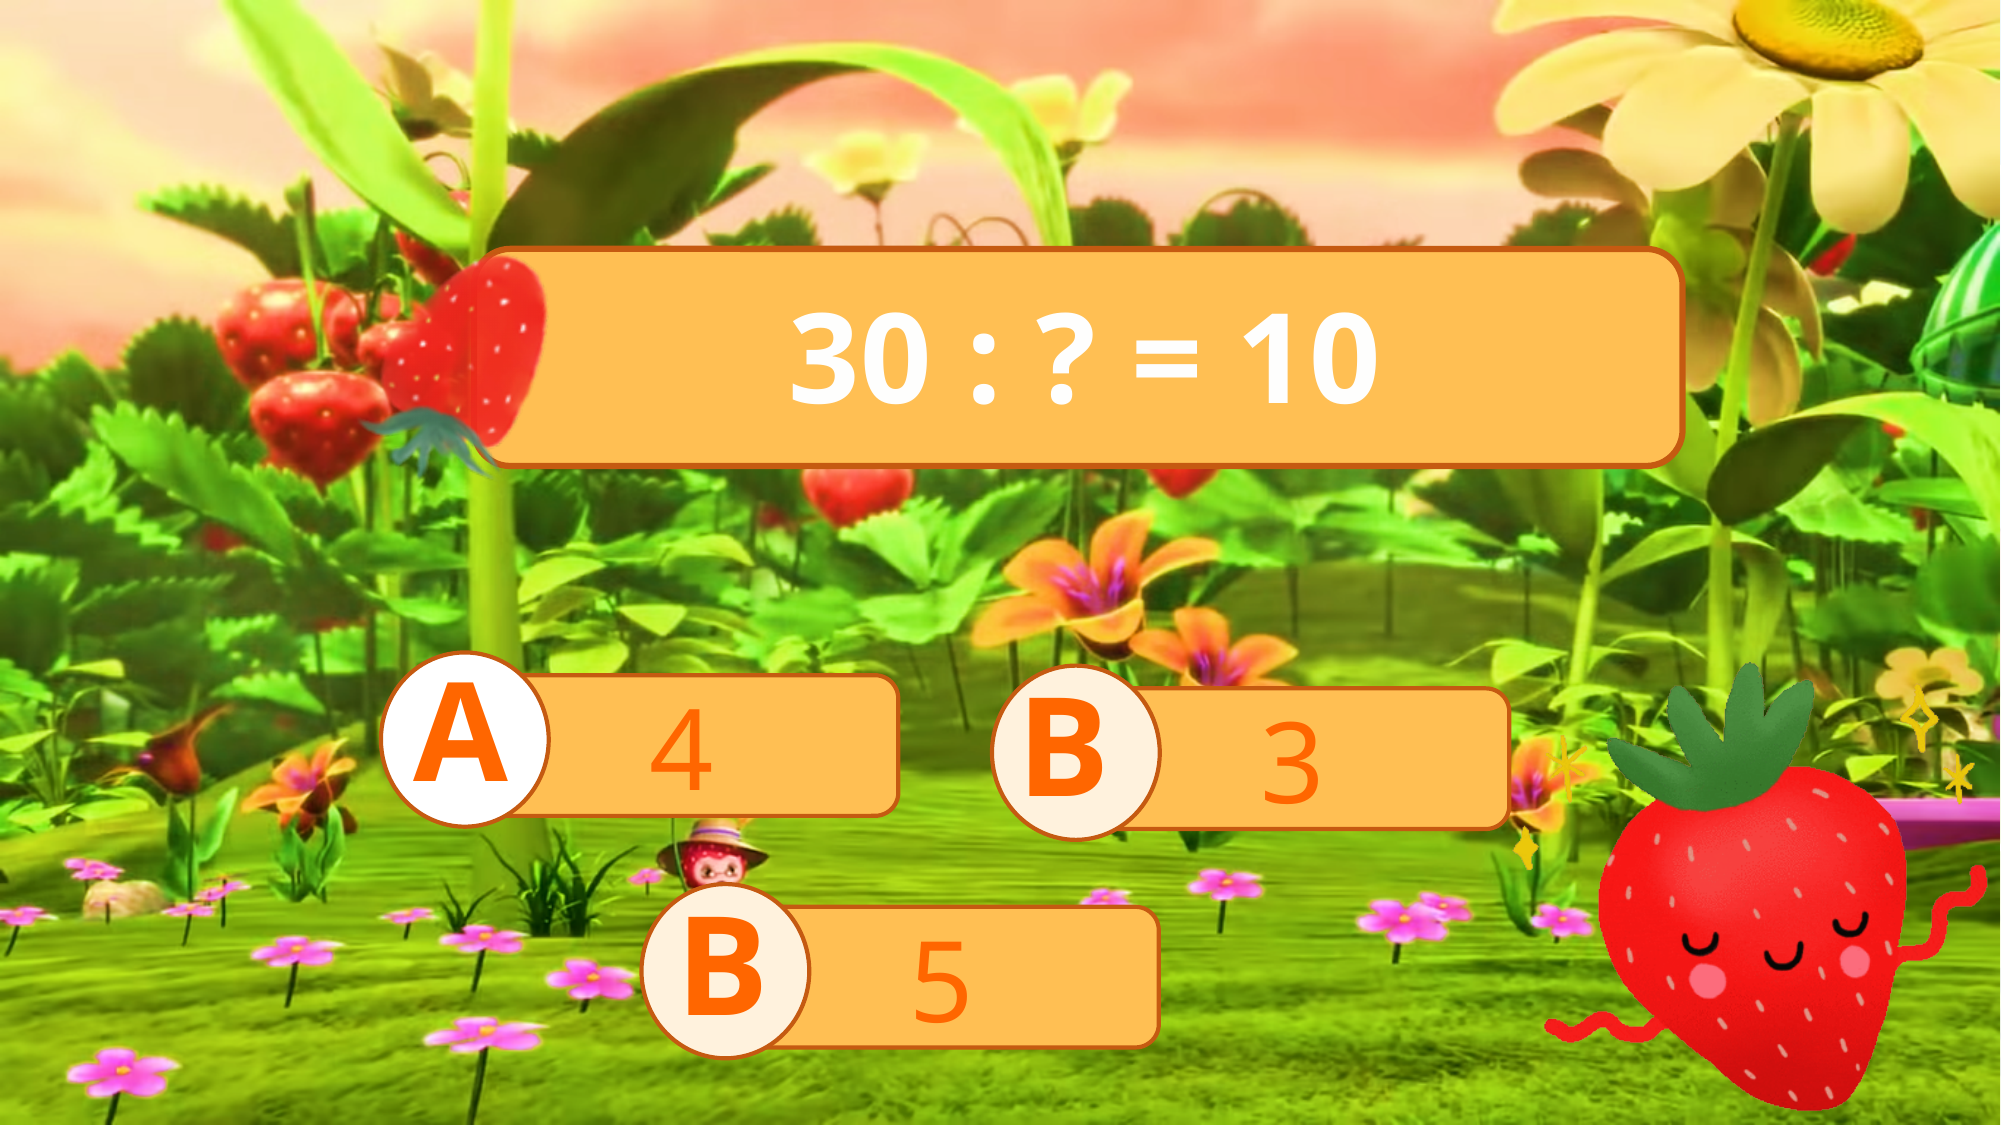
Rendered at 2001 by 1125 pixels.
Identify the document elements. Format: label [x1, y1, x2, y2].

text_box [641, 870, 1159, 1059]
text_box [991, 651, 1510, 840]
text_box [227, 192, 1683, 571]
picture [0, 0, 2001, 1125]
text_box [380, 636, 899, 827]
